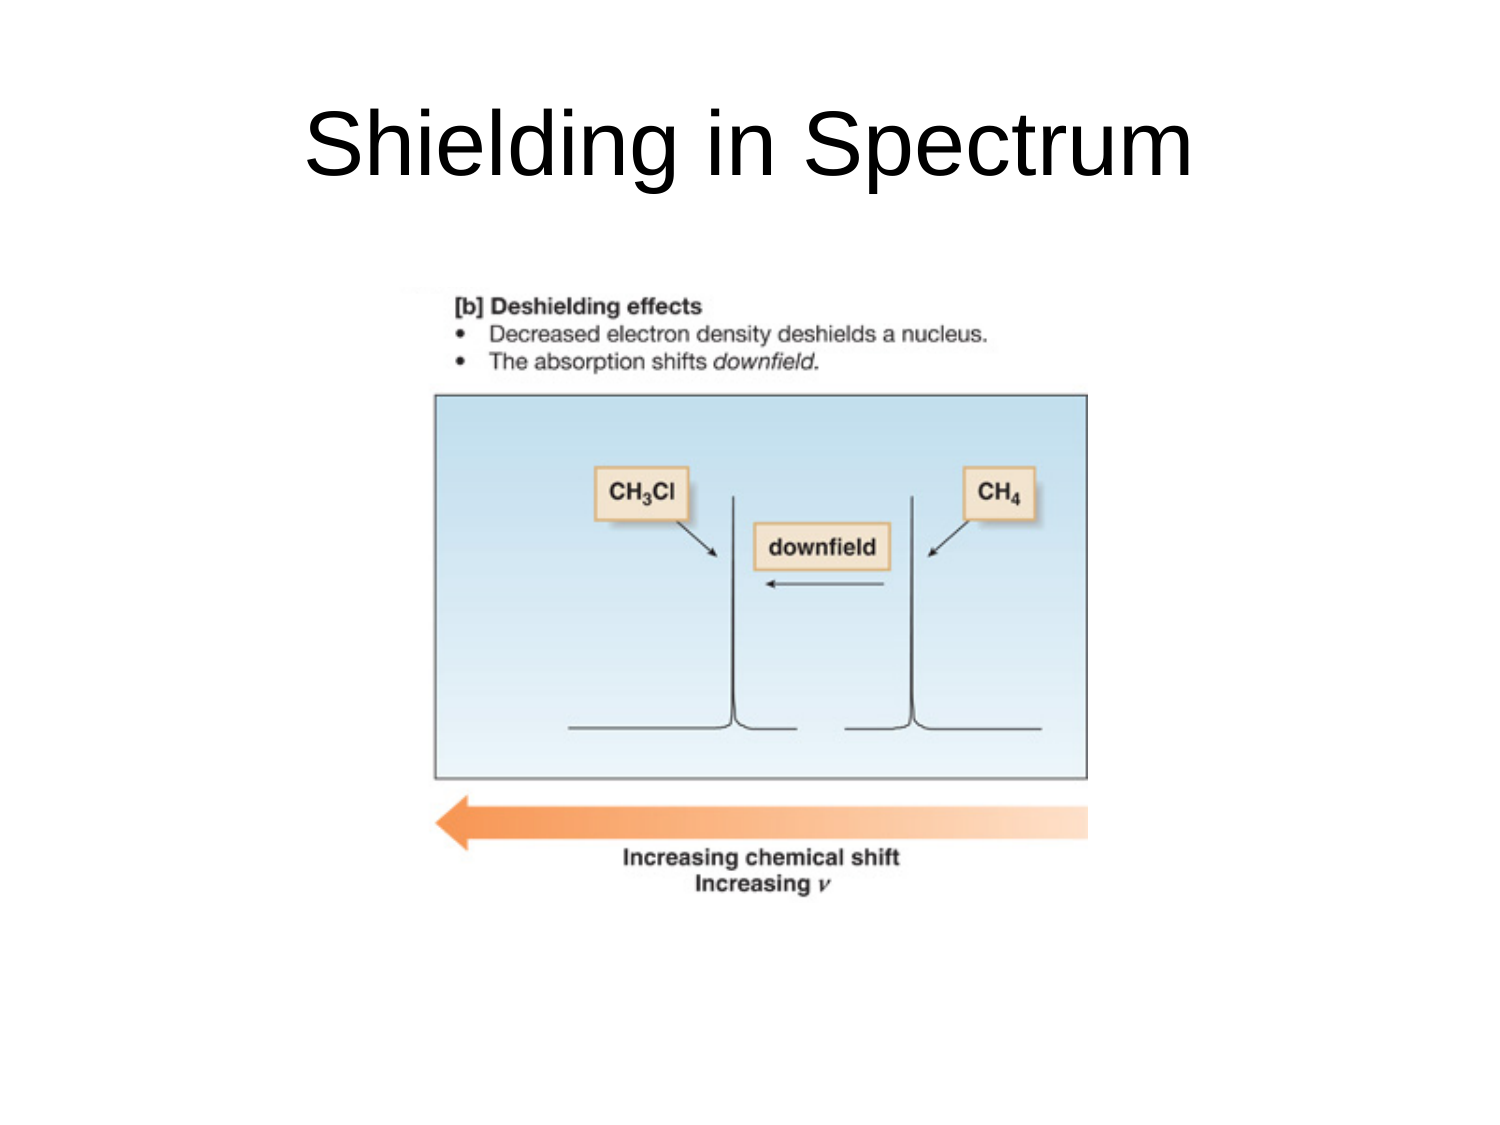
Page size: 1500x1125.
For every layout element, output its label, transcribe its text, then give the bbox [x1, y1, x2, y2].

picture [399, 287, 1211, 903]
title Shielding in Spectrum [75, 45, 1425, 233]
